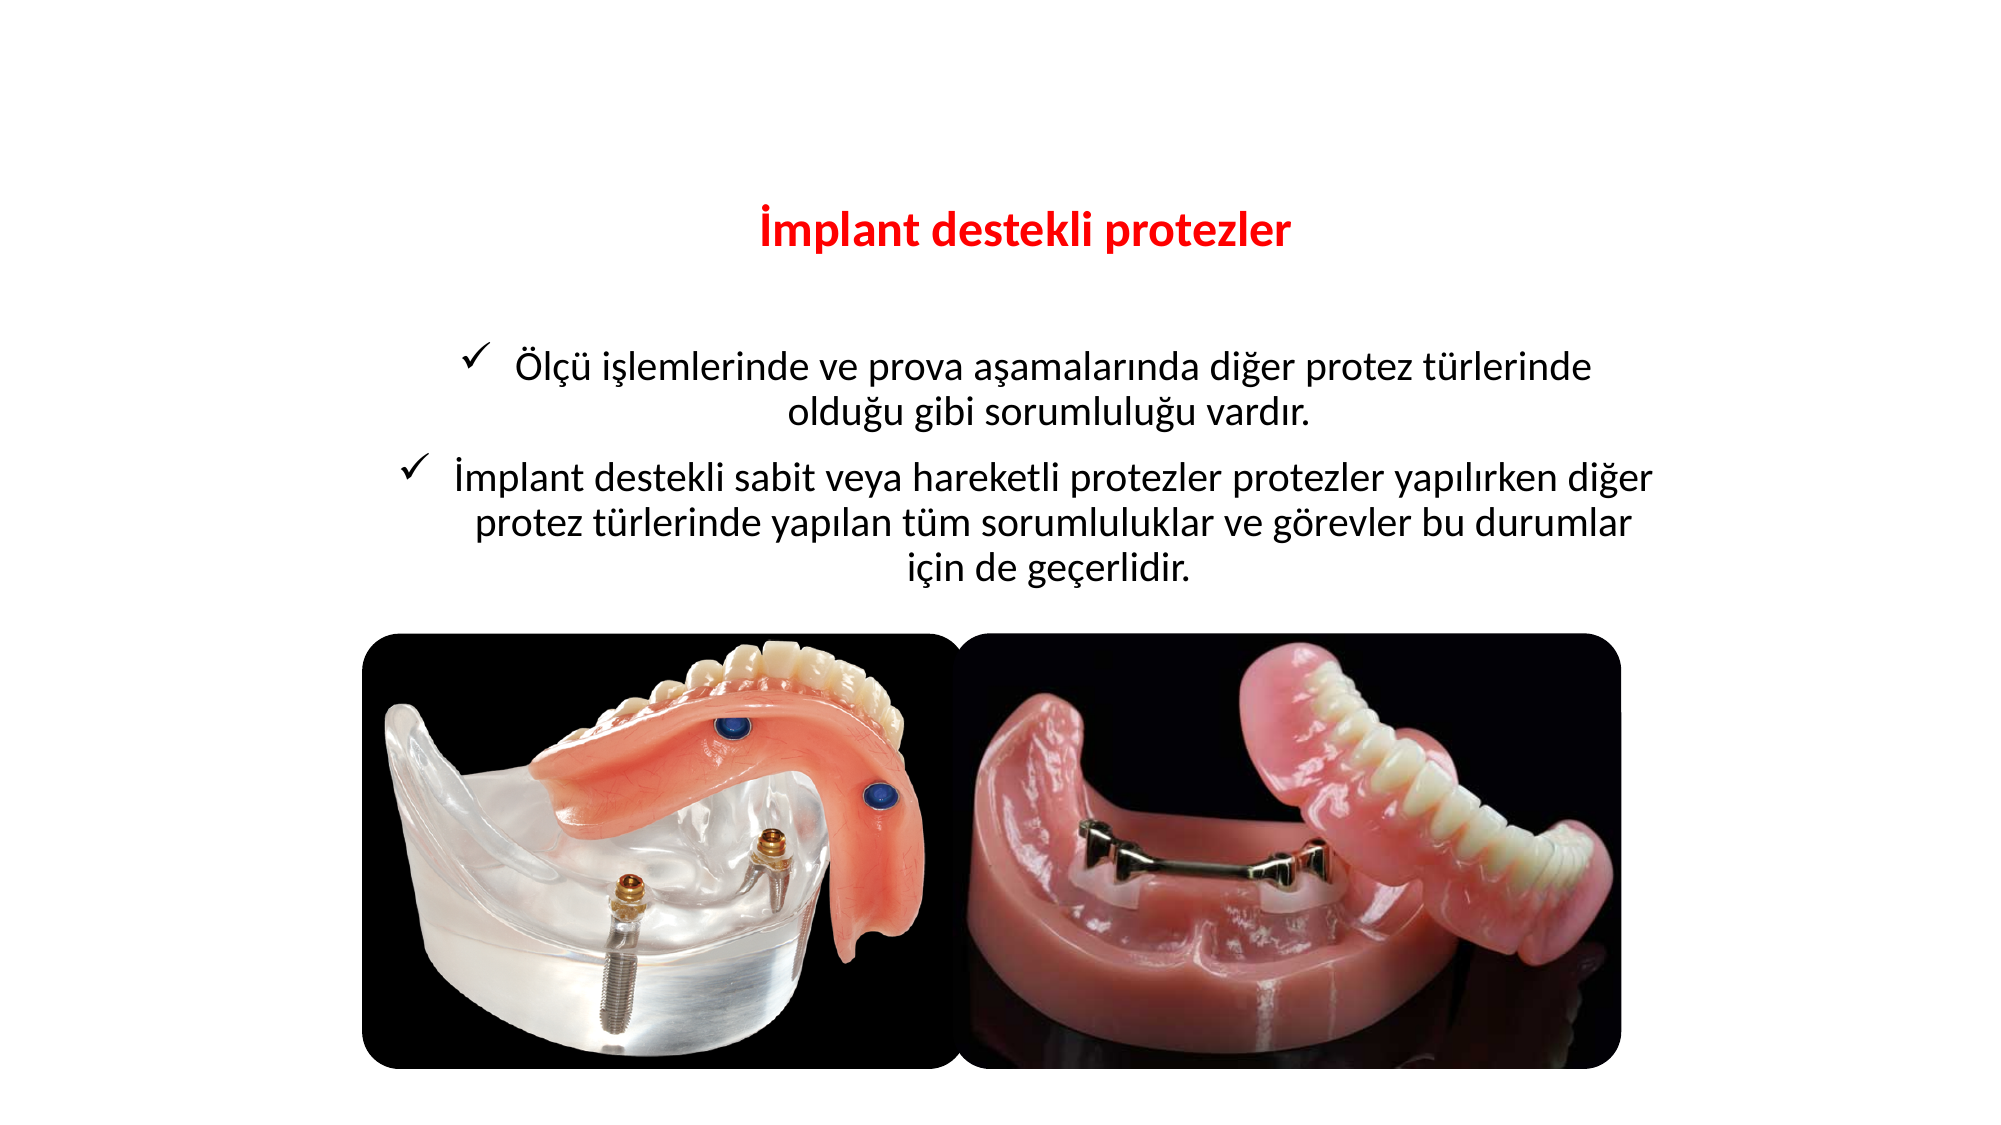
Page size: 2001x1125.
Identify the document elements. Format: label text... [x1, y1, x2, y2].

picture [362, 633, 1622, 1069]
subtitle İmplant destekli protezler Ölçü işlemlerinde ve prova aşamalarında diğer protez türlerinde olduğu gibi sorumluluğu vardır. İmplant destekli sabit veya hareketli protezler protezler yapılırken diğer protez türlerinde yapılan tüm sorumluluklar ve görevler bu durumlar için de geçerlidir. [382, 196, 1670, 1012]
